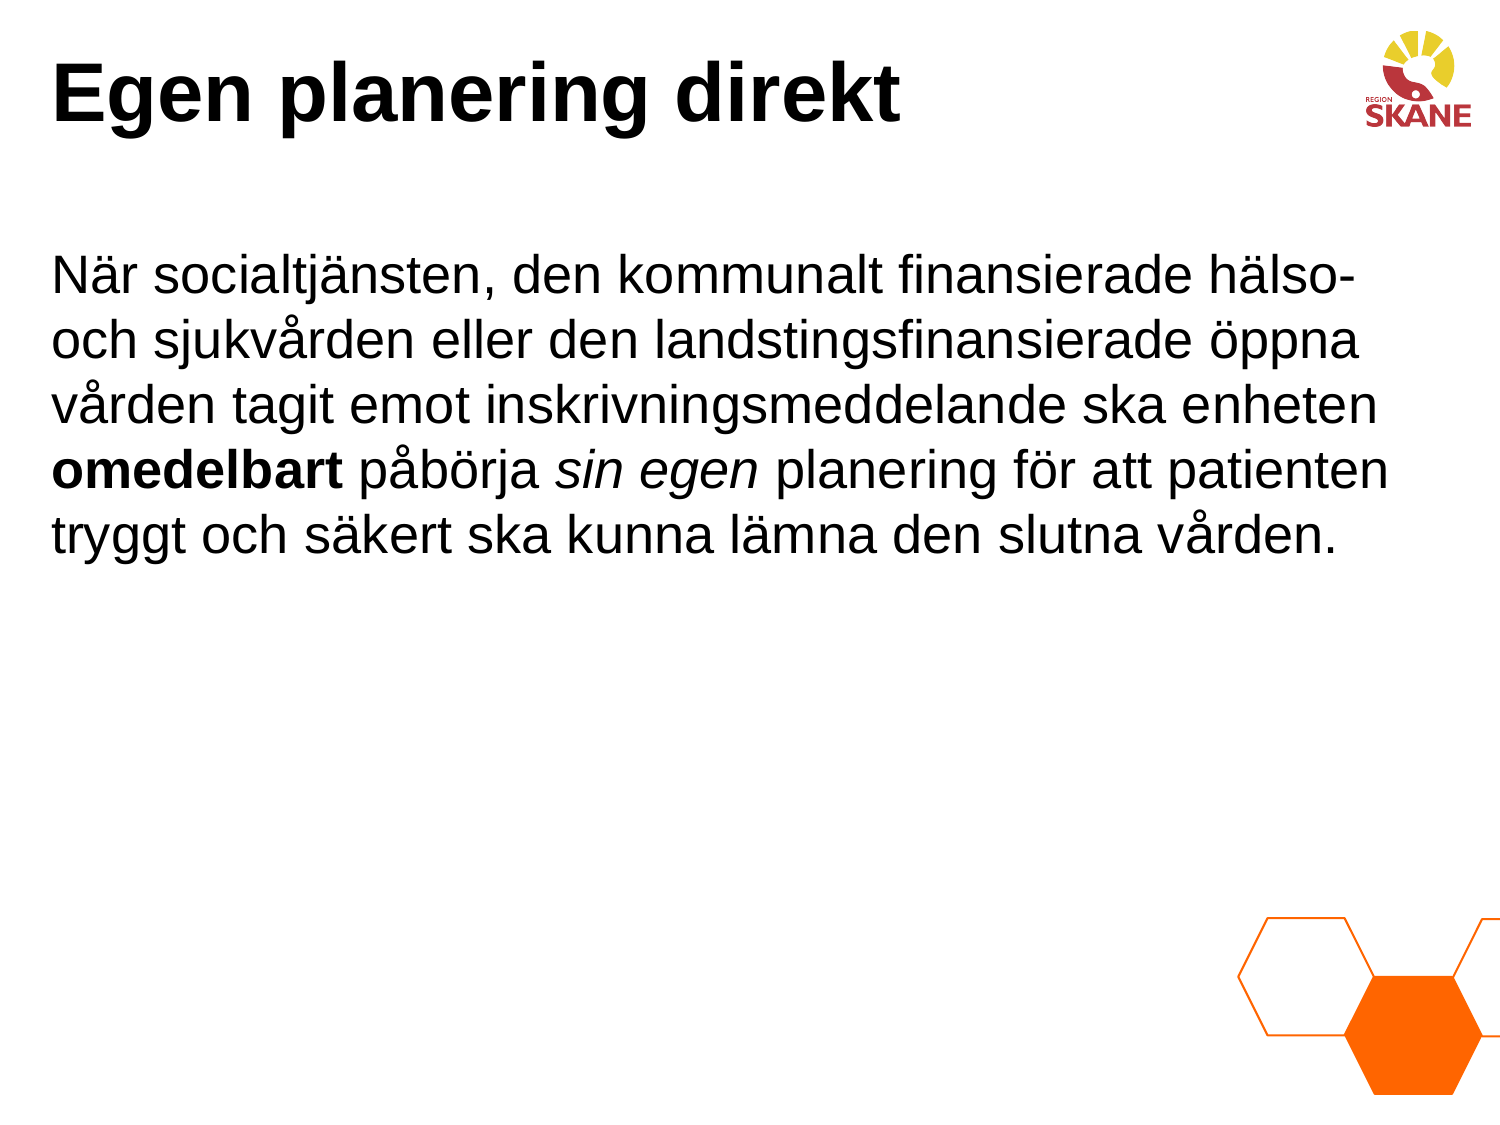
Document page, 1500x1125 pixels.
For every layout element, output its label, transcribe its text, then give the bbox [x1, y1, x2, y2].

title Egen planering direkt [35, 31, 1442, 209]
list När socialtjänsten, den kommunalt finansierade hälso- och sjukvården eller den landstingsfinansierade öppna vården tagit emot inskrivningsmeddelande ska enheten omedelbart påbörja sin egen planering för att patienten tryggt och säkert ska kunna lämna den slutna vården. [35, 231, 1471, 1094]
picture [1442, 31, 1471, 127]
